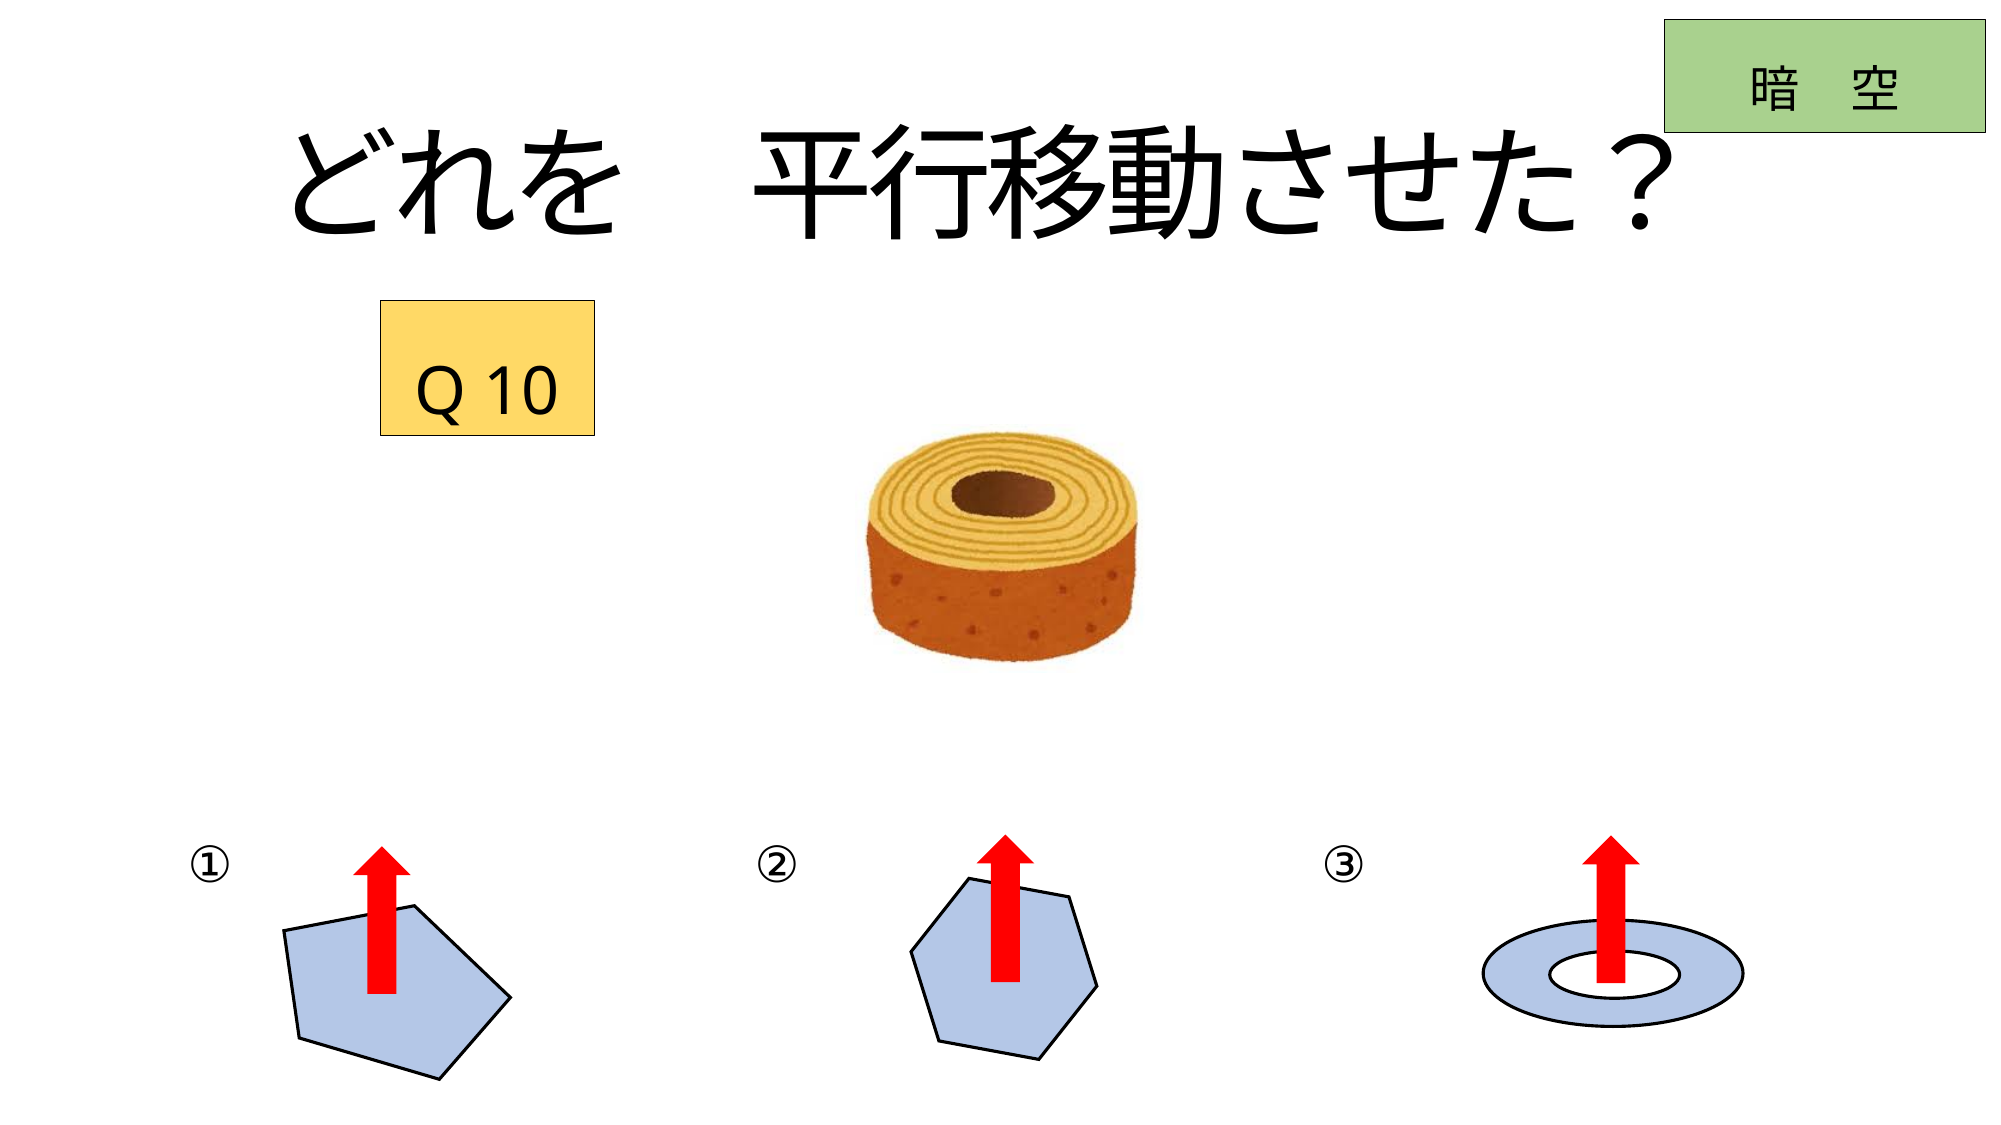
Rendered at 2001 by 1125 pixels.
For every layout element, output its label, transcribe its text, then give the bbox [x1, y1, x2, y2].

table_header ② [740, 822, 1306, 1111]
table_header ③ [1307, 822, 1872, 1111]
table_header ① [173, 822, 739, 1111]
text_box [1482, 919, 1745, 1028]
text_box [1579, 833, 1643, 985]
subtitle 暗 空 [1664, 19, 1986, 133]
text_box [1548, 950, 1681, 1000]
text_box Q 10 [380, 300, 595, 436]
picture [855, 424, 1145, 673]
title どれを 平行移動させた？ [117, 108, 1862, 262]
